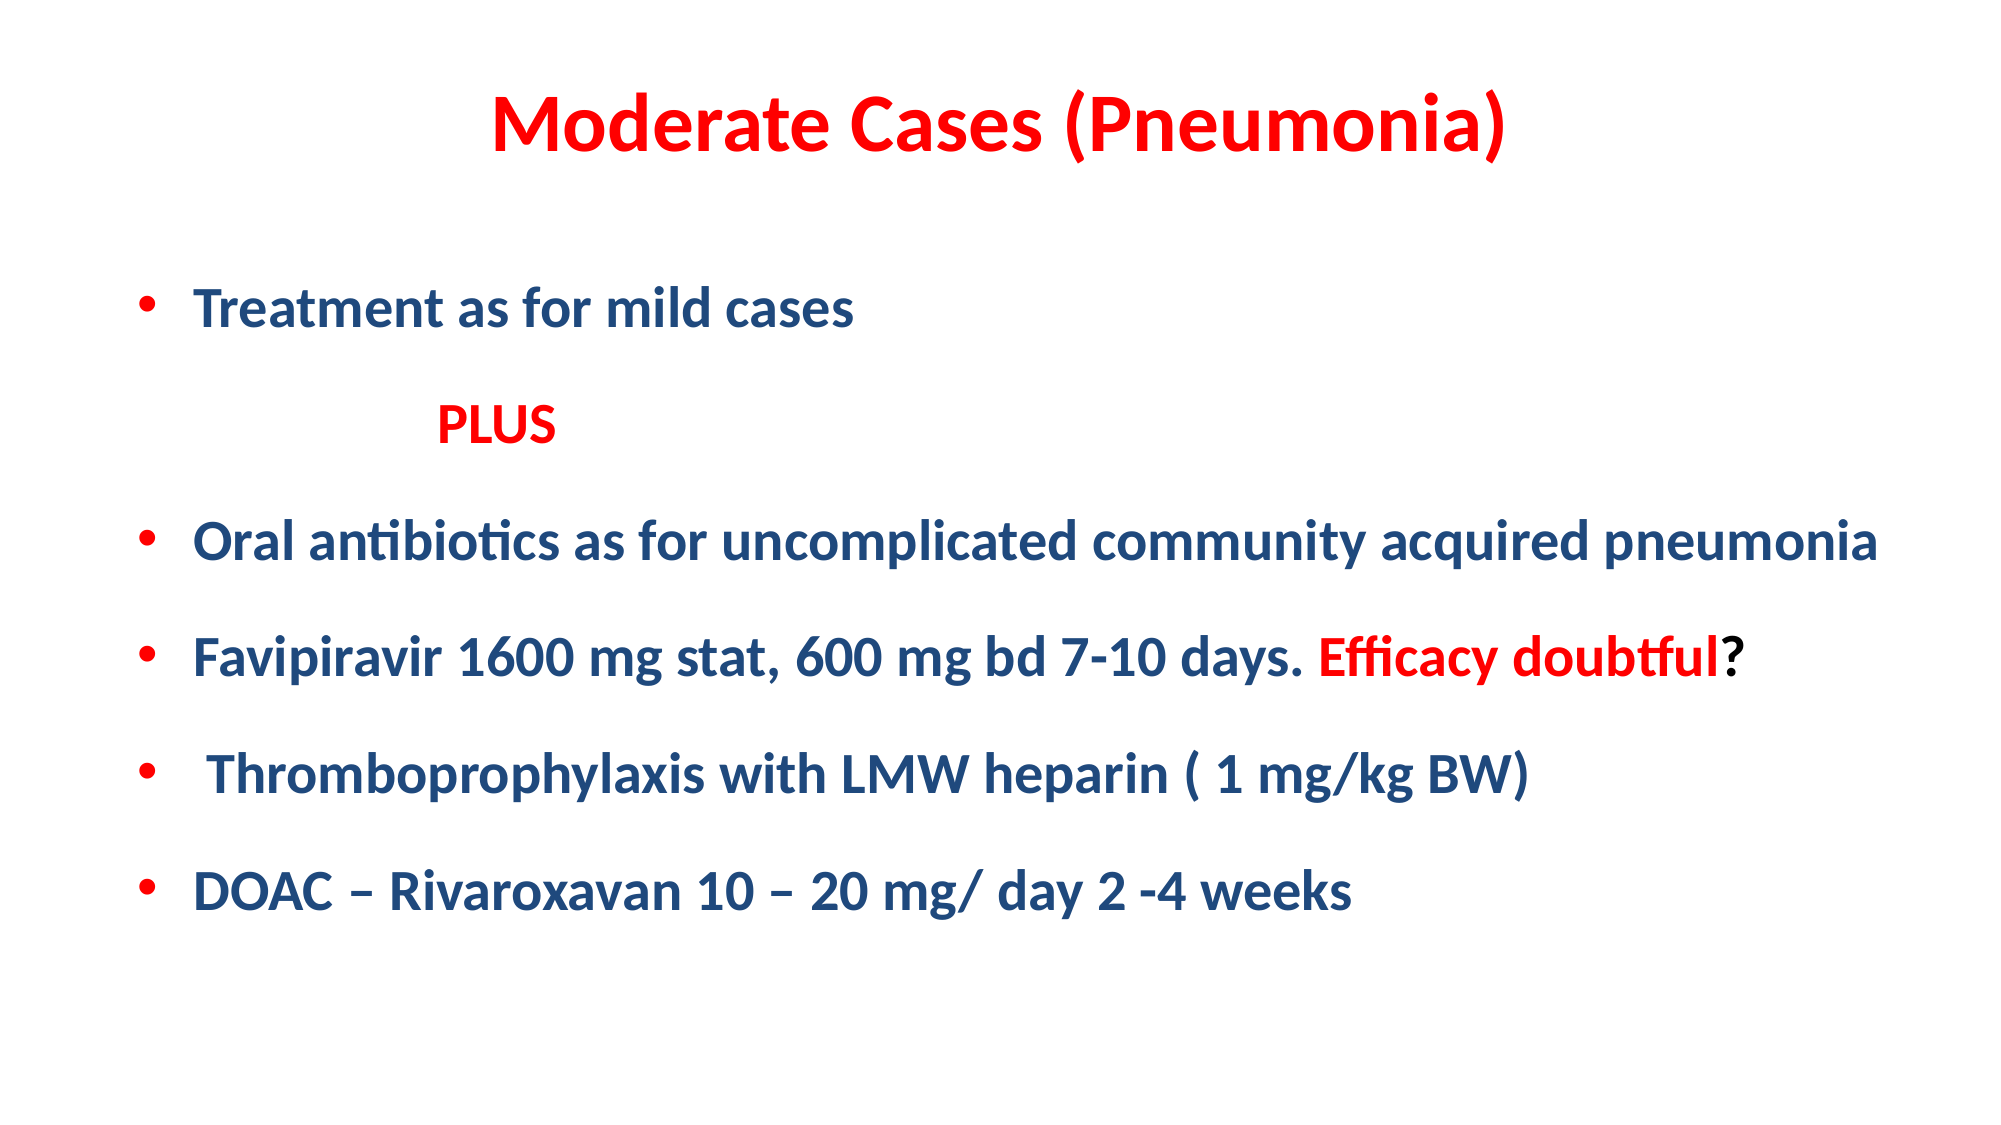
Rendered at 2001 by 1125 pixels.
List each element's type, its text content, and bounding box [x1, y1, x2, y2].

title Moderate Cases (Pneumonia) [99, 24, 1900, 212]
list Treatment as for mild cases PLUS Oral antibiotics as for uncomplicated community acquired pneumonia Favipiravir 1600 mg stat, 600 mg bd 7-10 days. Efficacy doubtful? Thromboprophylaxis with LMW heparin ( 1 mg/kg BW) DOAC – Rivaroxavan 10 – 20 mg/ day 2 -4 weeks [122, 226, 1956, 1050]
